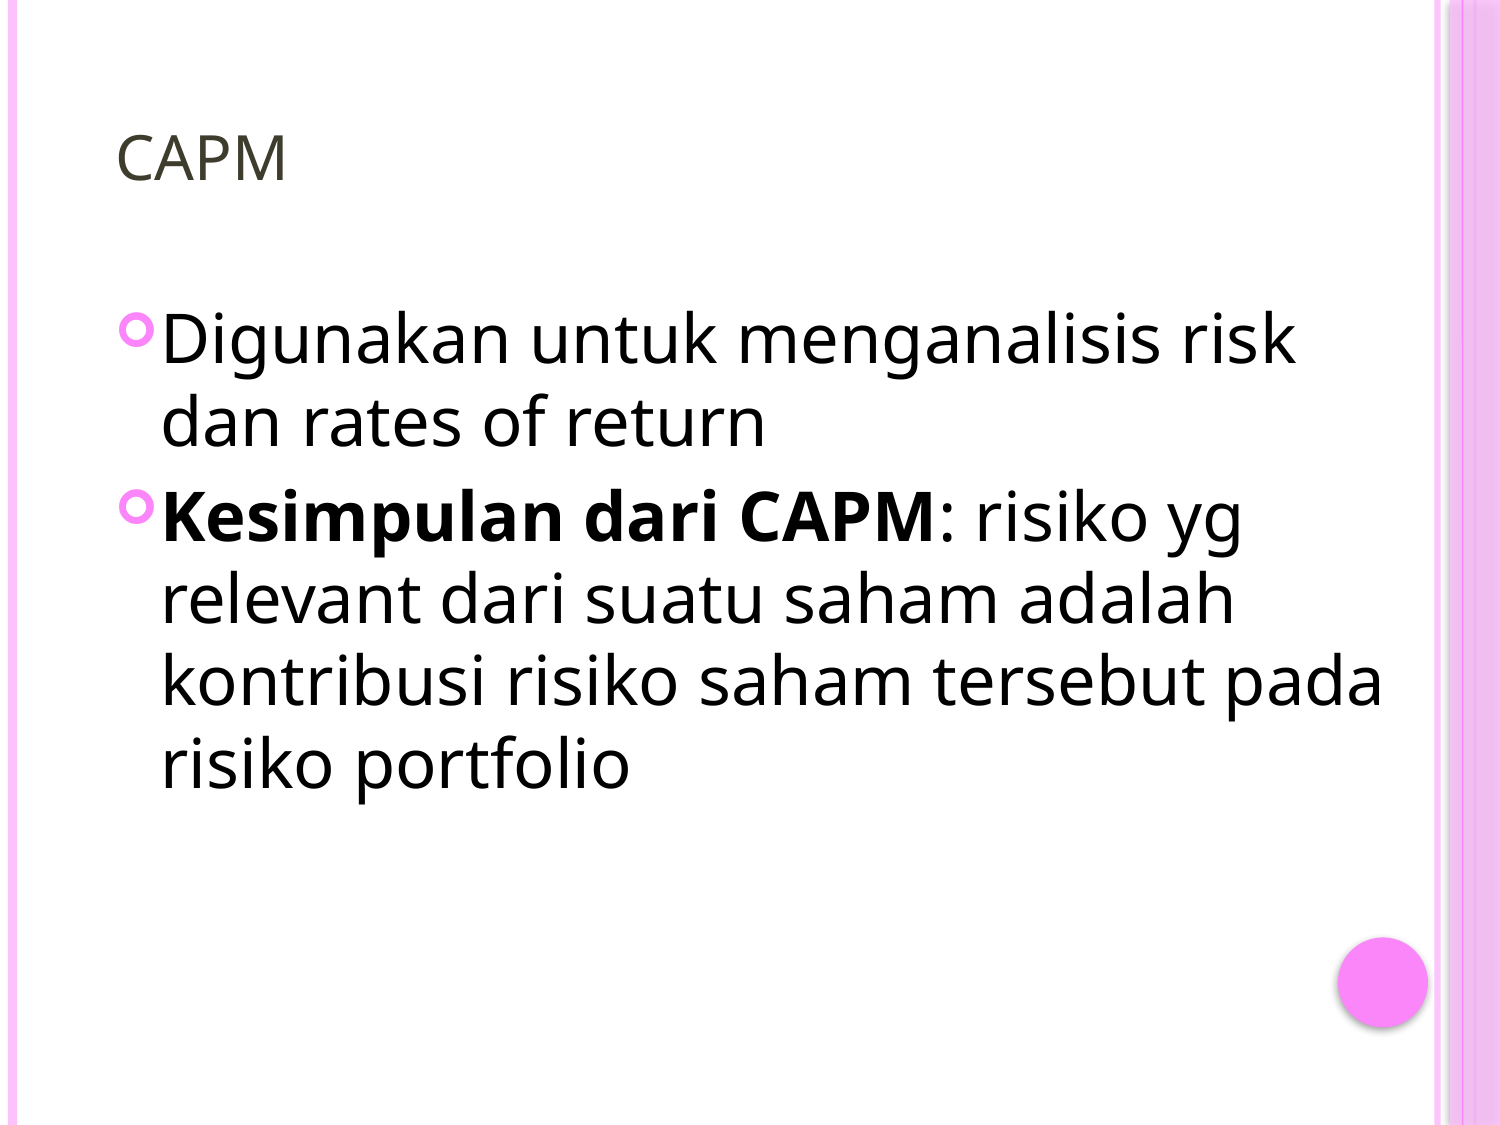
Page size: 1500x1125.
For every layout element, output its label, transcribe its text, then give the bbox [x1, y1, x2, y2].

title CAPM [100, 37, 1438, 200]
list Digunakan untuk menganalisis risk dan rates of return Kesimpulan dari CAPM: risiko yg relevant dari suatu saham adalah kontribusi risiko saham tersebut pada risiko portfolio [100, 287, 1438, 1000]
